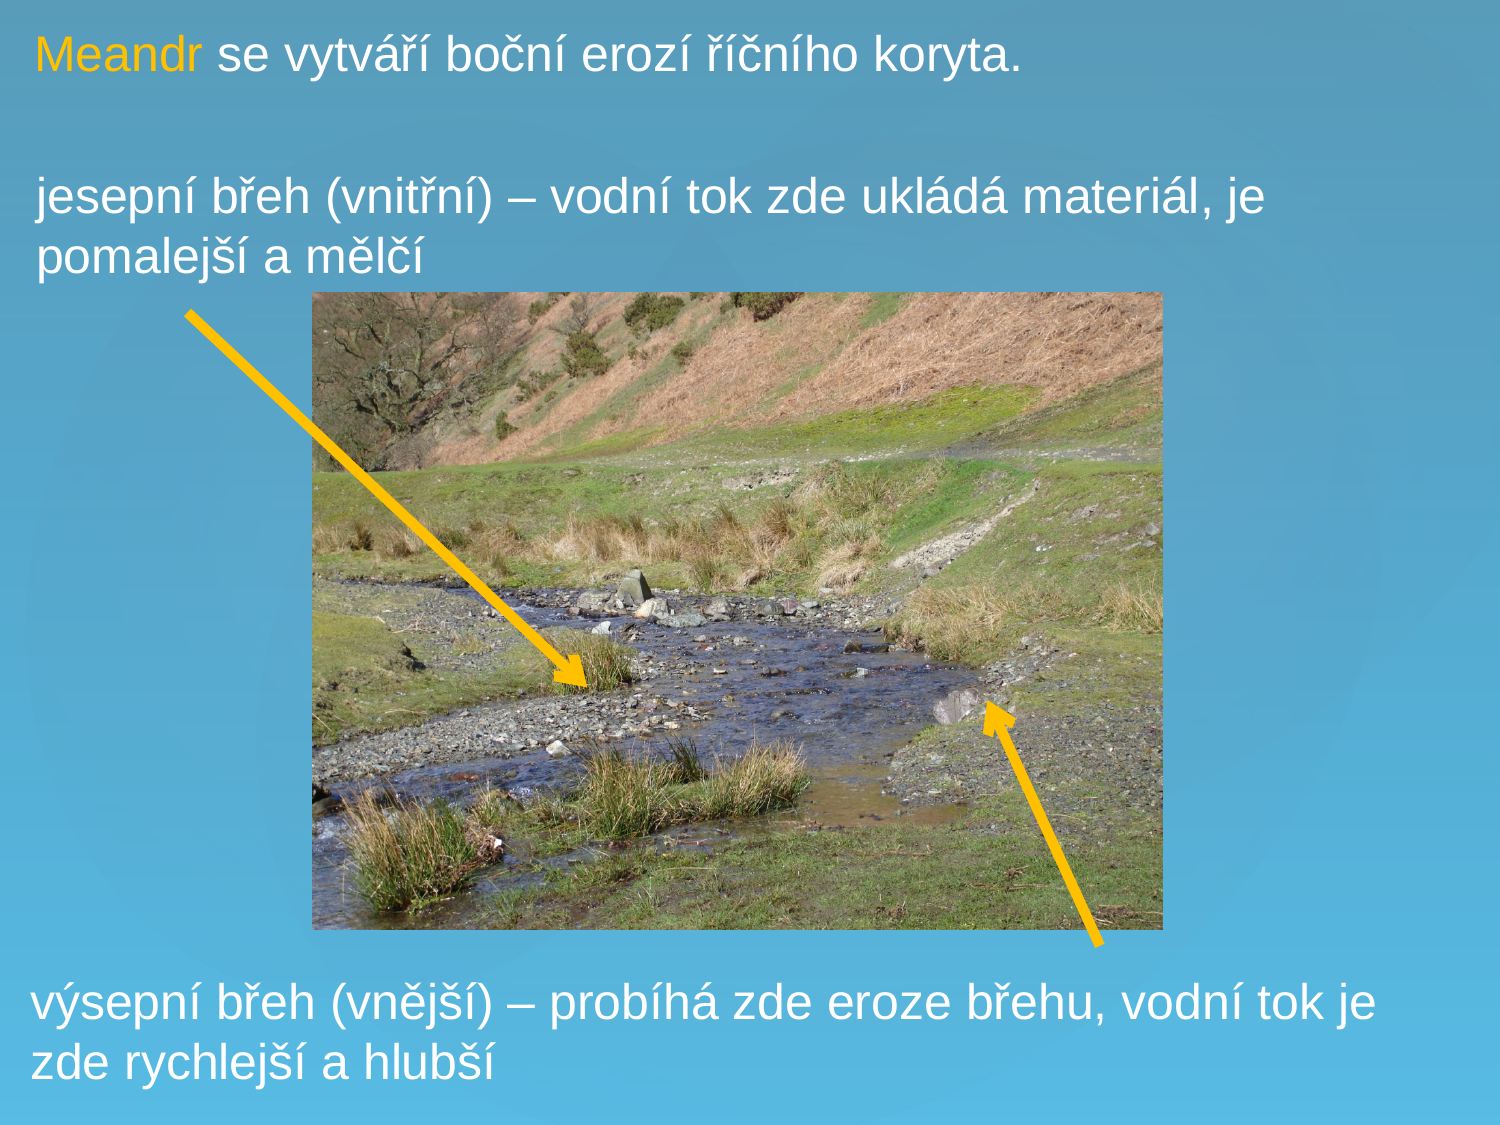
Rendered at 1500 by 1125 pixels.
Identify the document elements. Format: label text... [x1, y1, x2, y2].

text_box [186, 311, 588, 688]
text_box jesepní břeh (vnitřní) – vodní tok zde ukládá materiál, je pomalejší a mělčí [21, 156, 1475, 291]
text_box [986, 699, 1101, 947]
text_box Meandr se vytváří boční erozí říčního koryta. [19, 13, 1238, 89]
picture [311, 292, 1163, 931]
text_box výsepní břeh (vnější) – probíhá zde eroze břehu, vodní tok je zde rychlejší a hlubší [15, 962, 1394, 1098]
